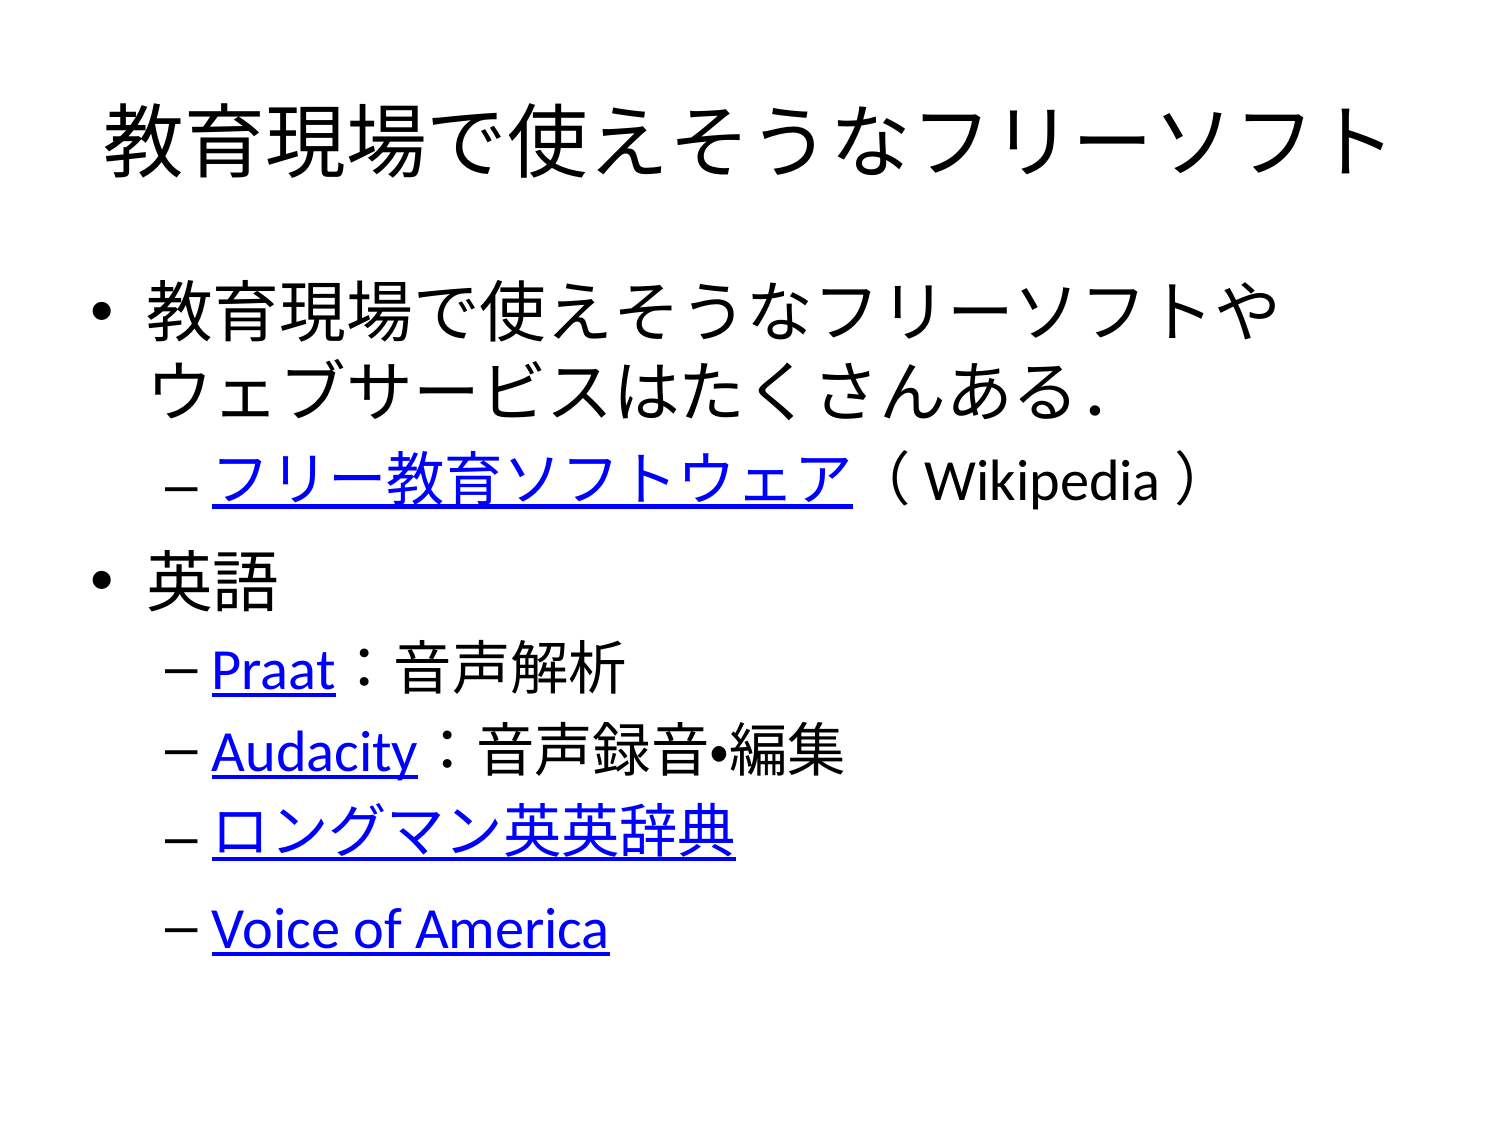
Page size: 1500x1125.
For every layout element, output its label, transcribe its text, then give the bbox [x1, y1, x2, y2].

title 教育現場で使えそうなフリーソフト [75, 45, 1425, 233]
list 教育現場で使えそうなフリーソフトやウェブサービスはたくさんある． フリー教育ソフトウェア（Wikipedia） 英語 Praat：音声解析 Audacity：音声録音・編集 ロングマン英英辞典 Voice of America [75, 262, 1425, 1005]
